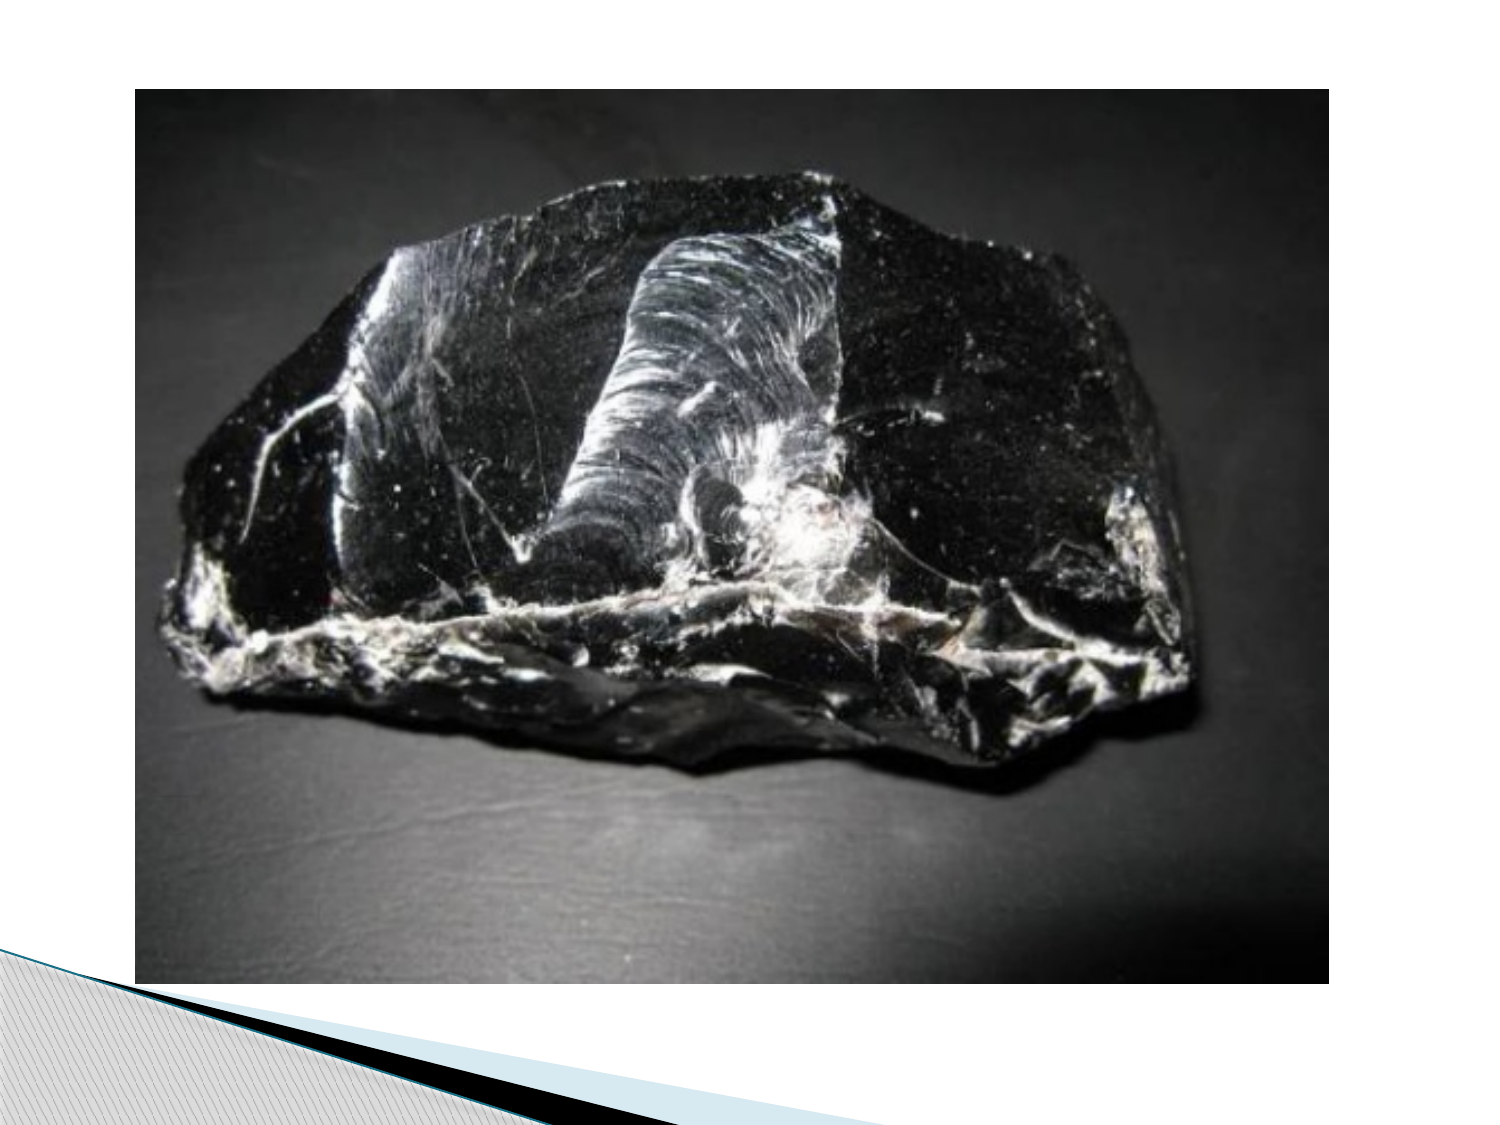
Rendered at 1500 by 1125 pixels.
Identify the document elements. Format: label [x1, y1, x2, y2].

list [135, 89, 1329, 984]
